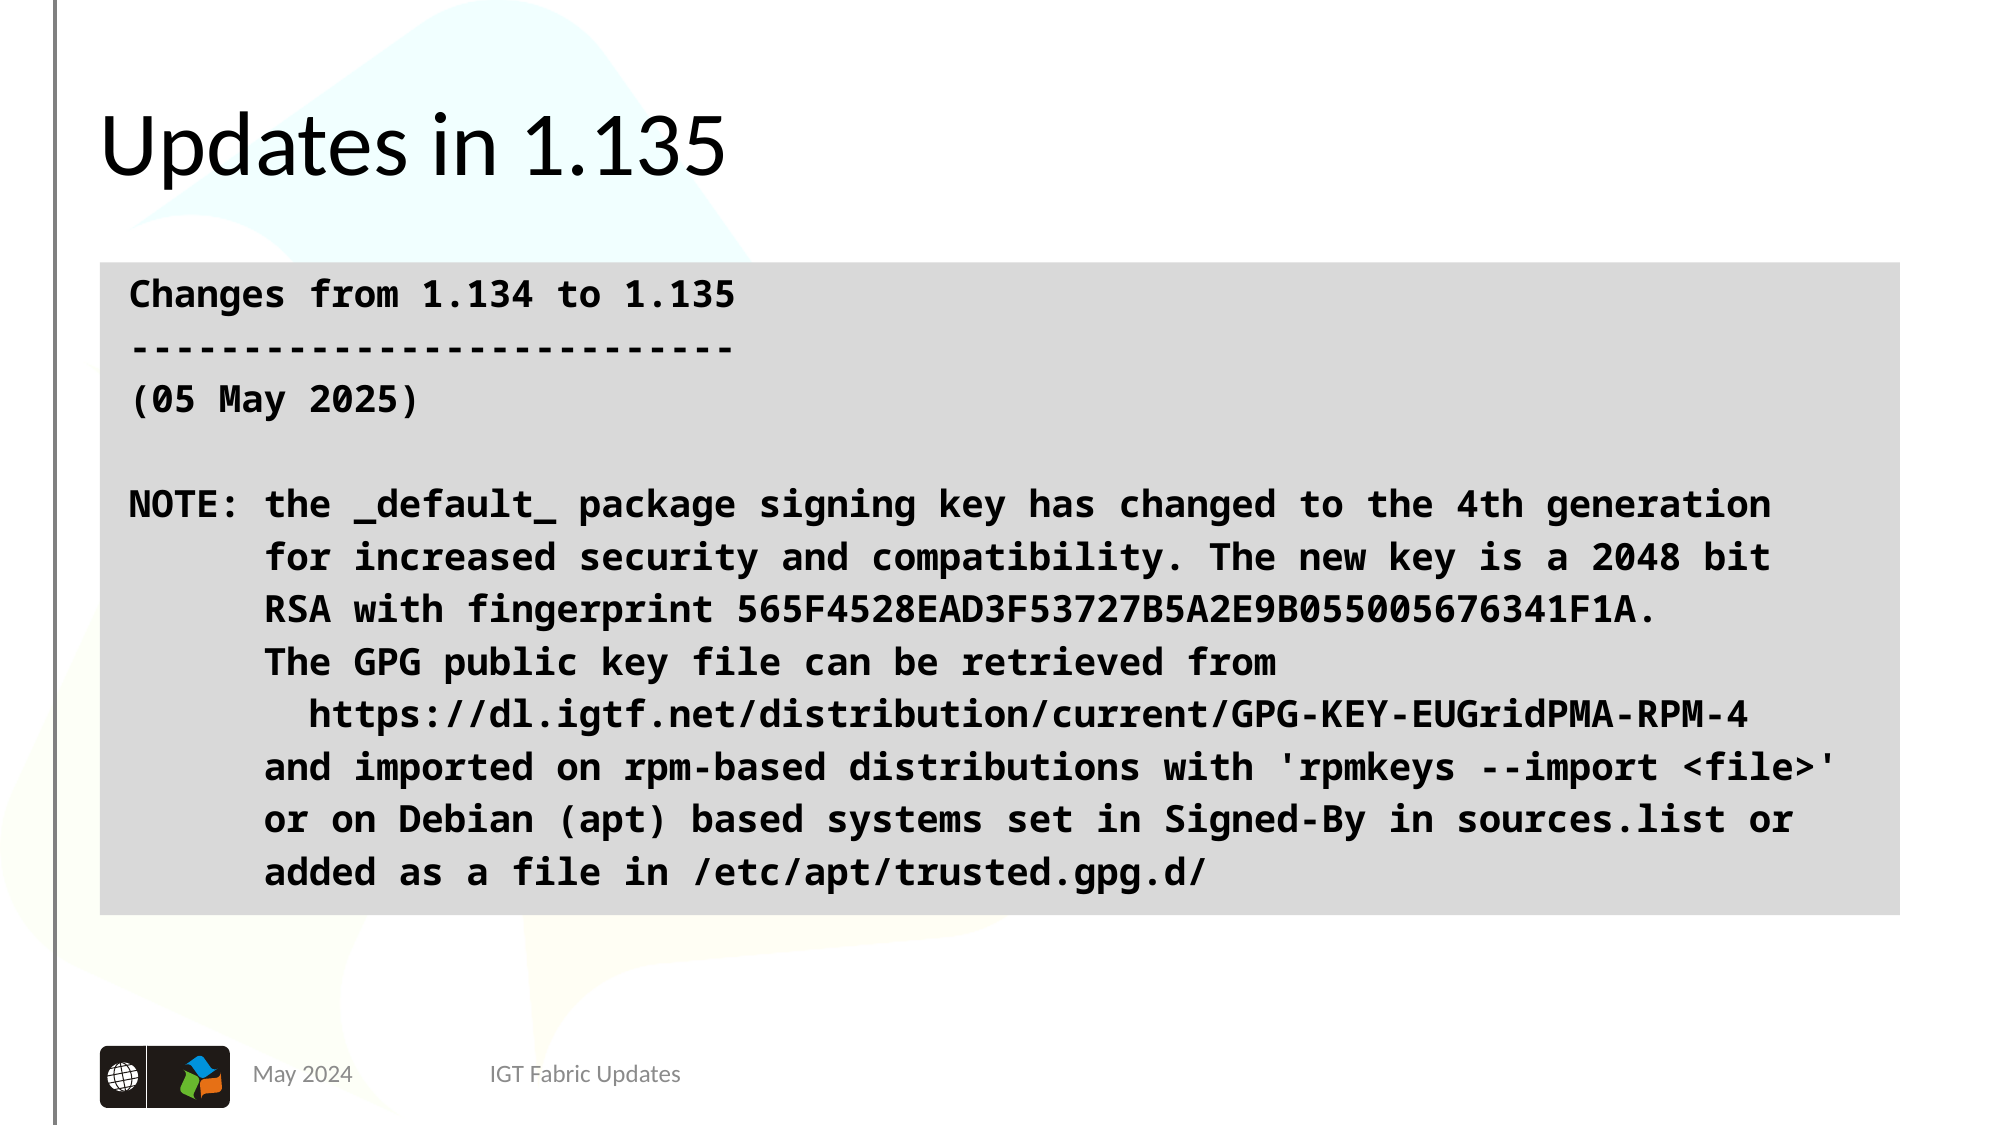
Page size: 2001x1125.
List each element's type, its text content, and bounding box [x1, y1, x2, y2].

title Updates in 1.135 [99, 45, 1900, 233]
footer IGT Fabric Updates [474, 1042, 1709, 1103]
list Changes from 1.134 to 1.135 --------------------------- (05 May 2025) NOTE: the _default_ package signing key has changed to the 4th generation for increased security and compatibility. The new key is a 2048 bit RSA with fingerprint 565F4528EAD3F53727B5A2E9B055005676341F1A. The GPG public key file can be retrieved from https://dl.igtf.net/distribution/current/GPG-KEY-EUGridPMA-RPM-4 and imported on rpm-based distributions with 'rpmkeys --import <file>' or on Debian (apt) based systems set in Signed-By in sources.list or added as a file in /etc/apt/trusted.gpg.d/ [99, 262, 1900, 916]
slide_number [237, 1042, 444, 1103]
